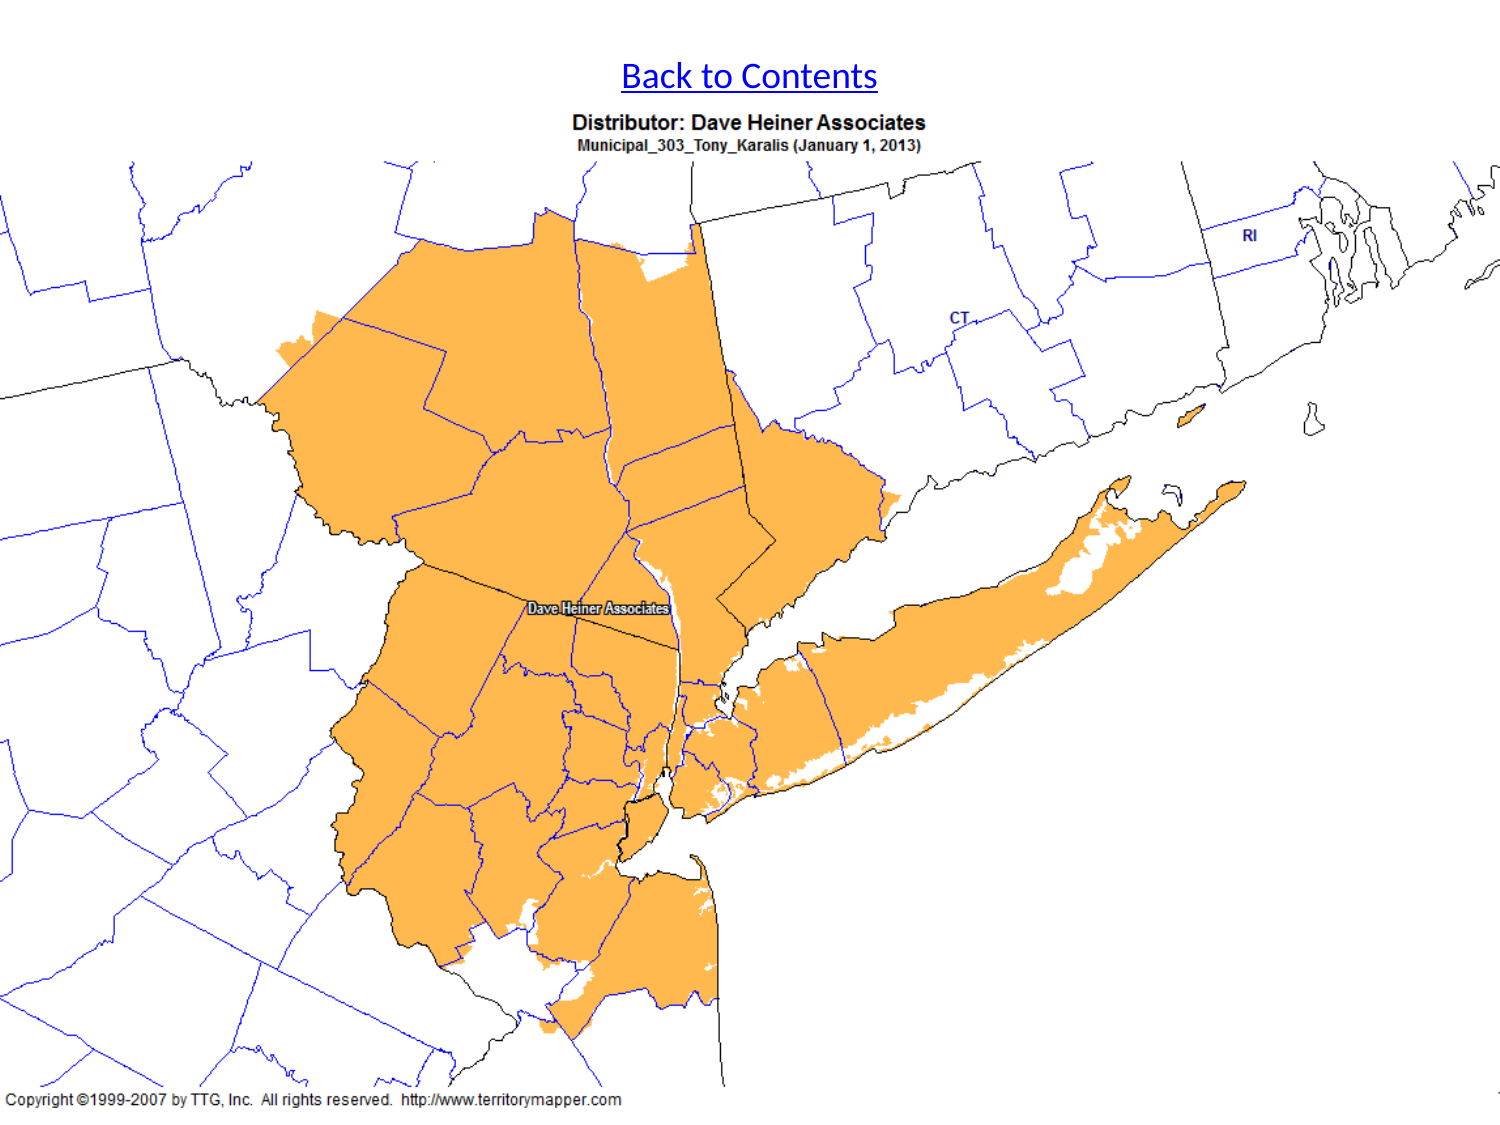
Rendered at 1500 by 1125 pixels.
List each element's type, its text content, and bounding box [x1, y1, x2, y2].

picture [0, 104, 1500, 1125]
text_box Back to Contents [606, 43, 894, 102]
